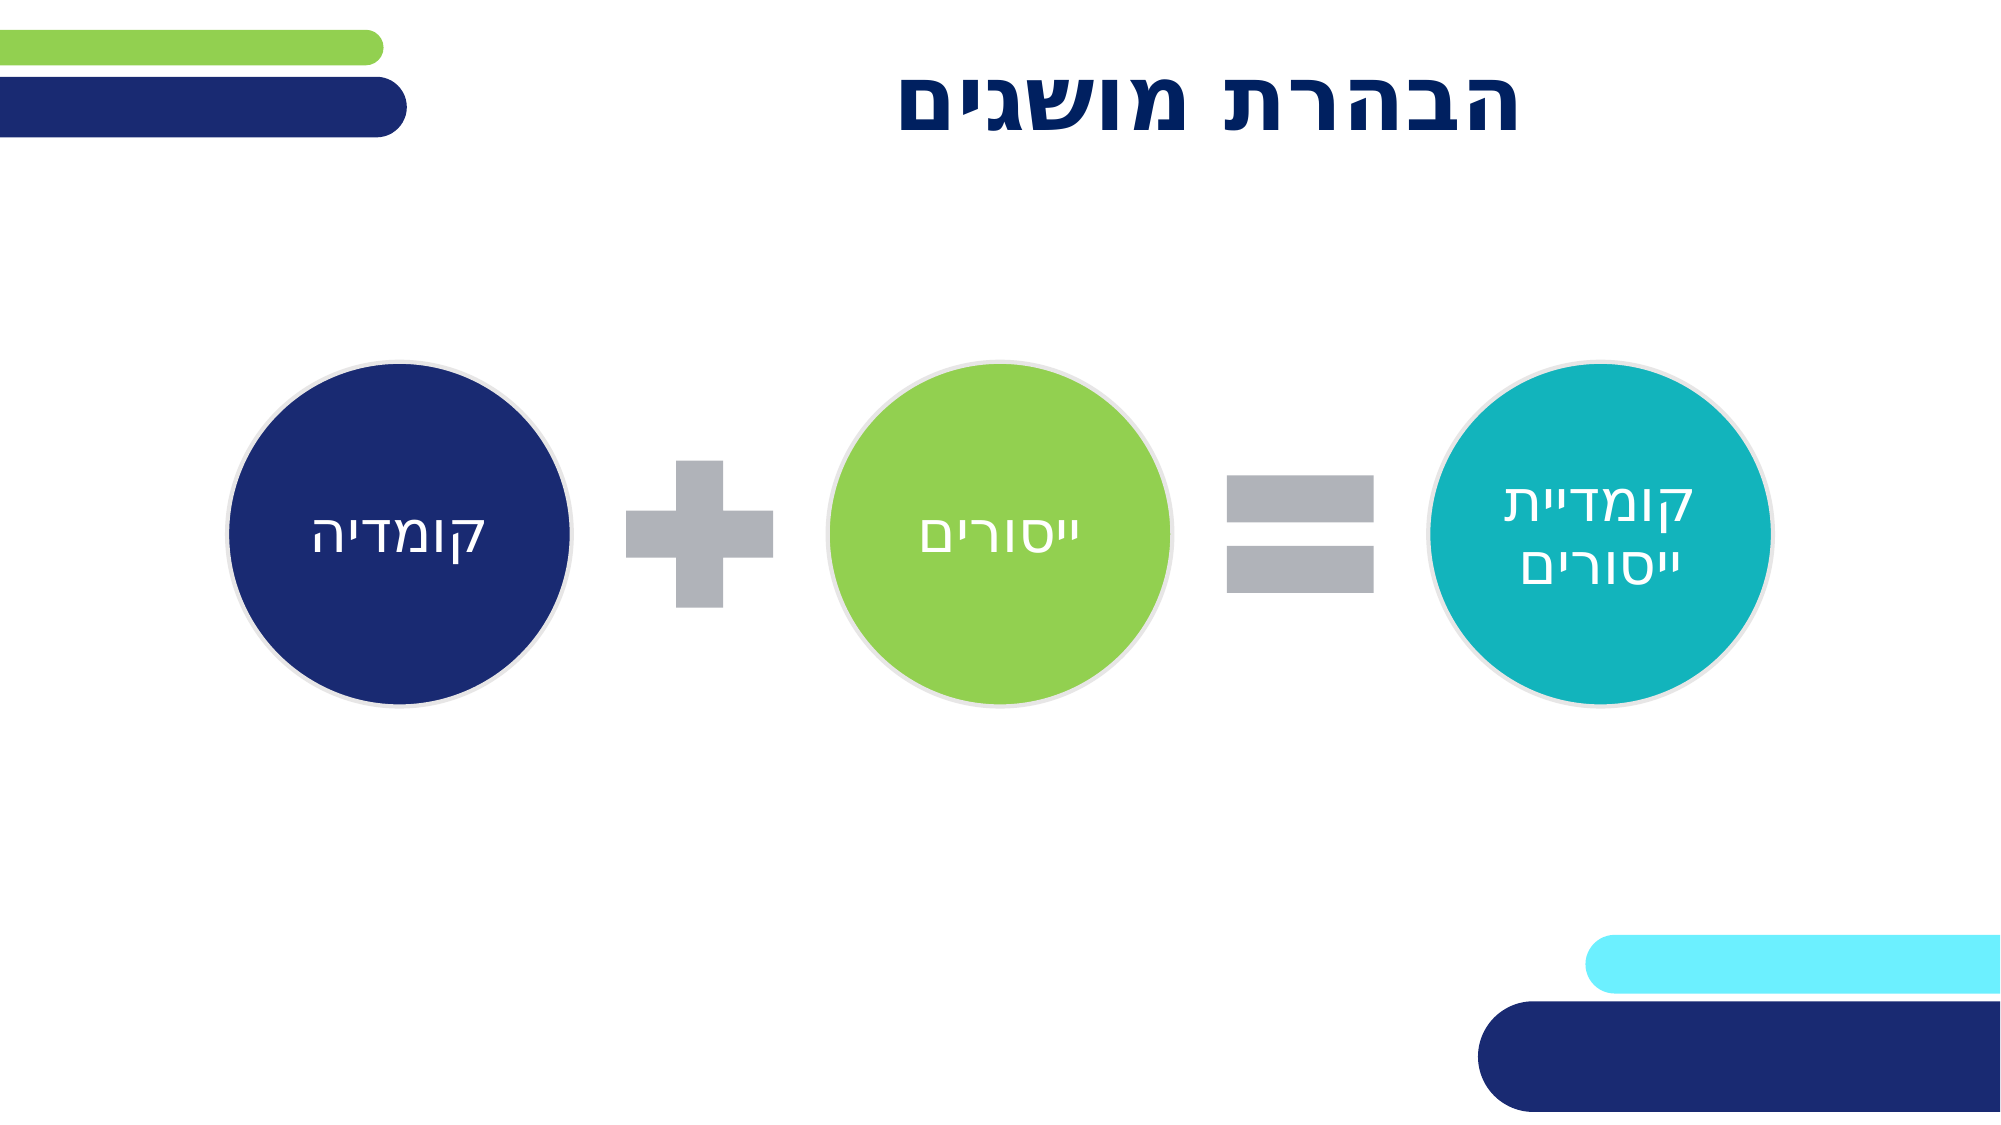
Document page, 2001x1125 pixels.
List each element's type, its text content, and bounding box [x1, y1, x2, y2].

title הבהרת מושגים [418, 34, 2000, 154]
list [226, 123, 1774, 945]
